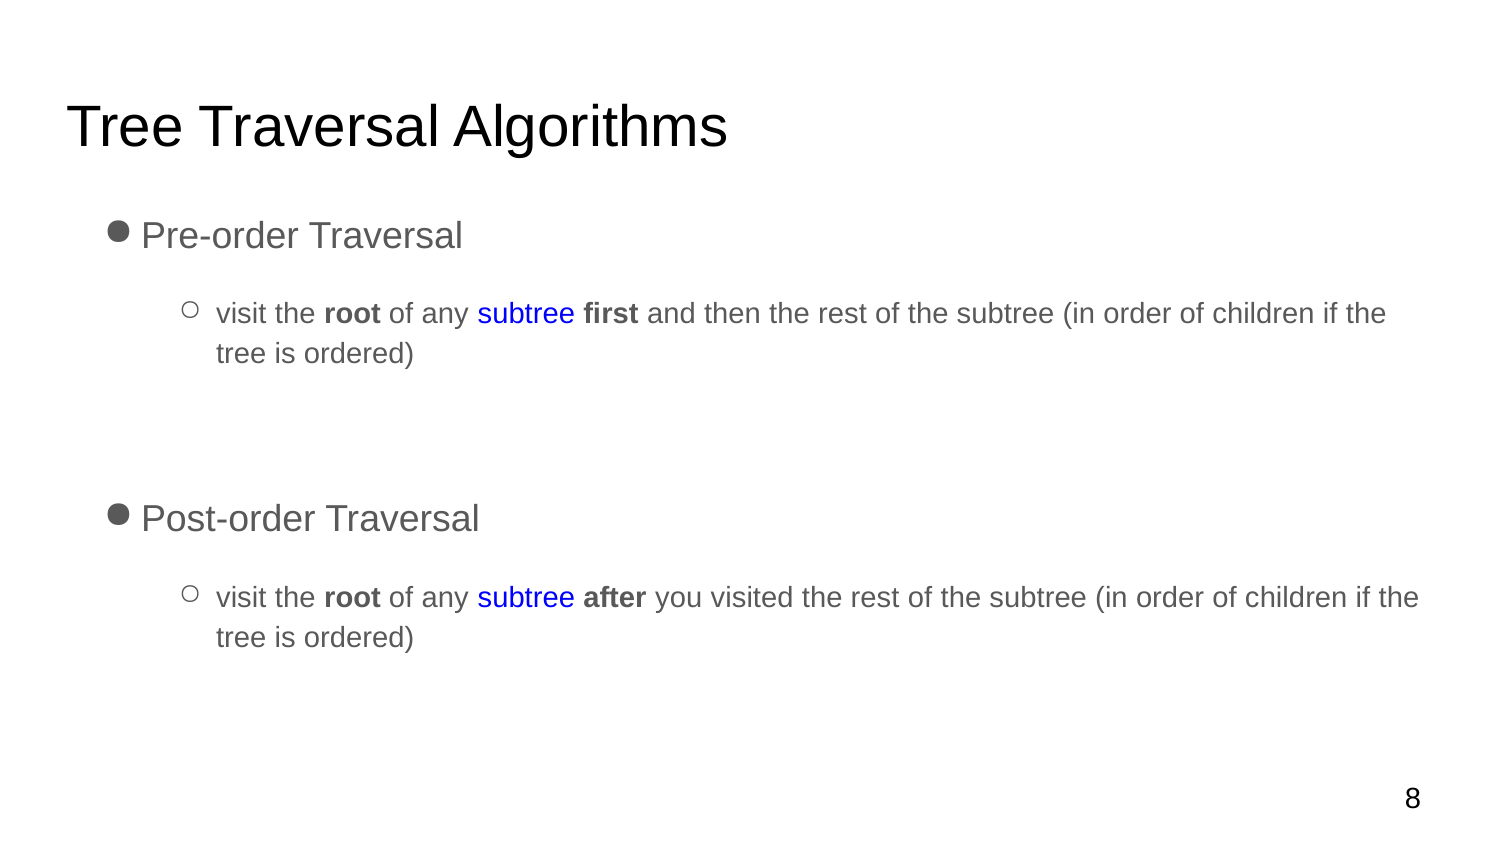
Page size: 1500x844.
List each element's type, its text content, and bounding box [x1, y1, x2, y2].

slide_number ‹#› [1389, 764, 1480, 830]
list Pre-order Traversal visit the root of any subtree first and then the rest of the subtree (in order of children if the tree is ordered) Post-order Traversal visit the root of any subtree after you visited the rest of the subtree (in order of children if the tree is ordered) [51, 189, 1449, 750]
title Tree Traversal Algorithms [51, 72, 1449, 167]
